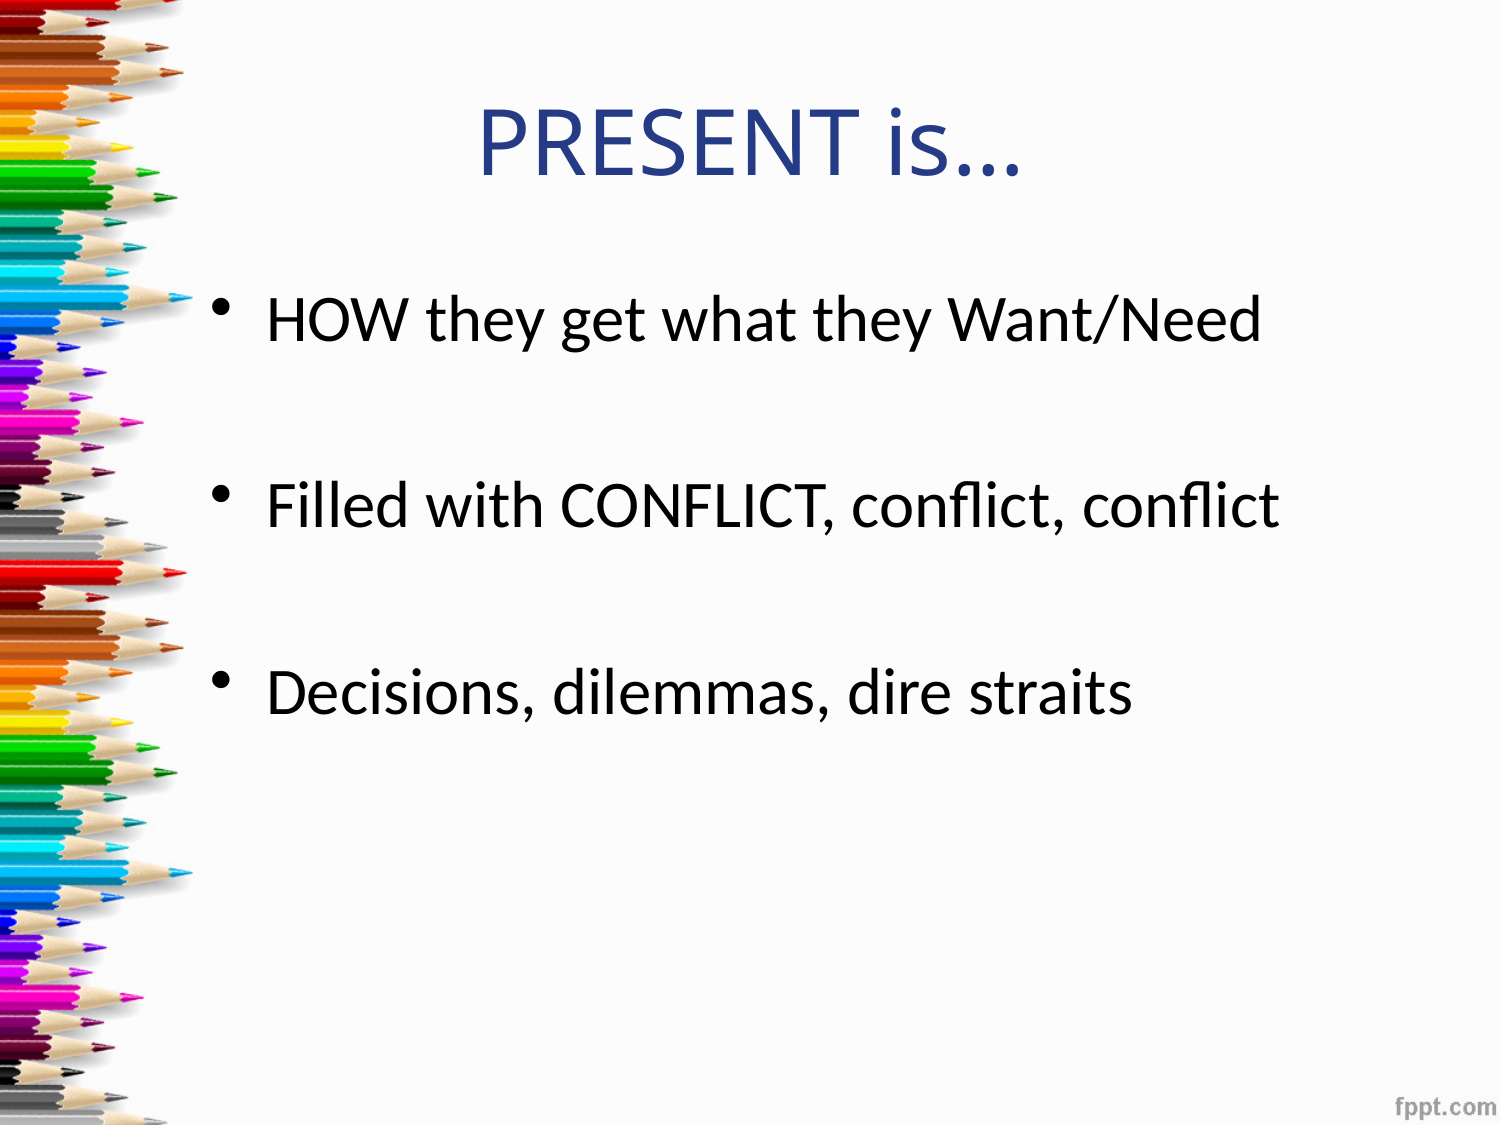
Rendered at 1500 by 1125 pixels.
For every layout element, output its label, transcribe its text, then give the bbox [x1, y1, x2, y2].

list HOW they get what they Want/Need Filled with CONFLICT, conflict, conflict Decisions, dilemmas, dire straits [194, 267, 1500, 1010]
picture [0, 0, 1500, 1125]
title PRESENT is… [75, 45, 1425, 233]
